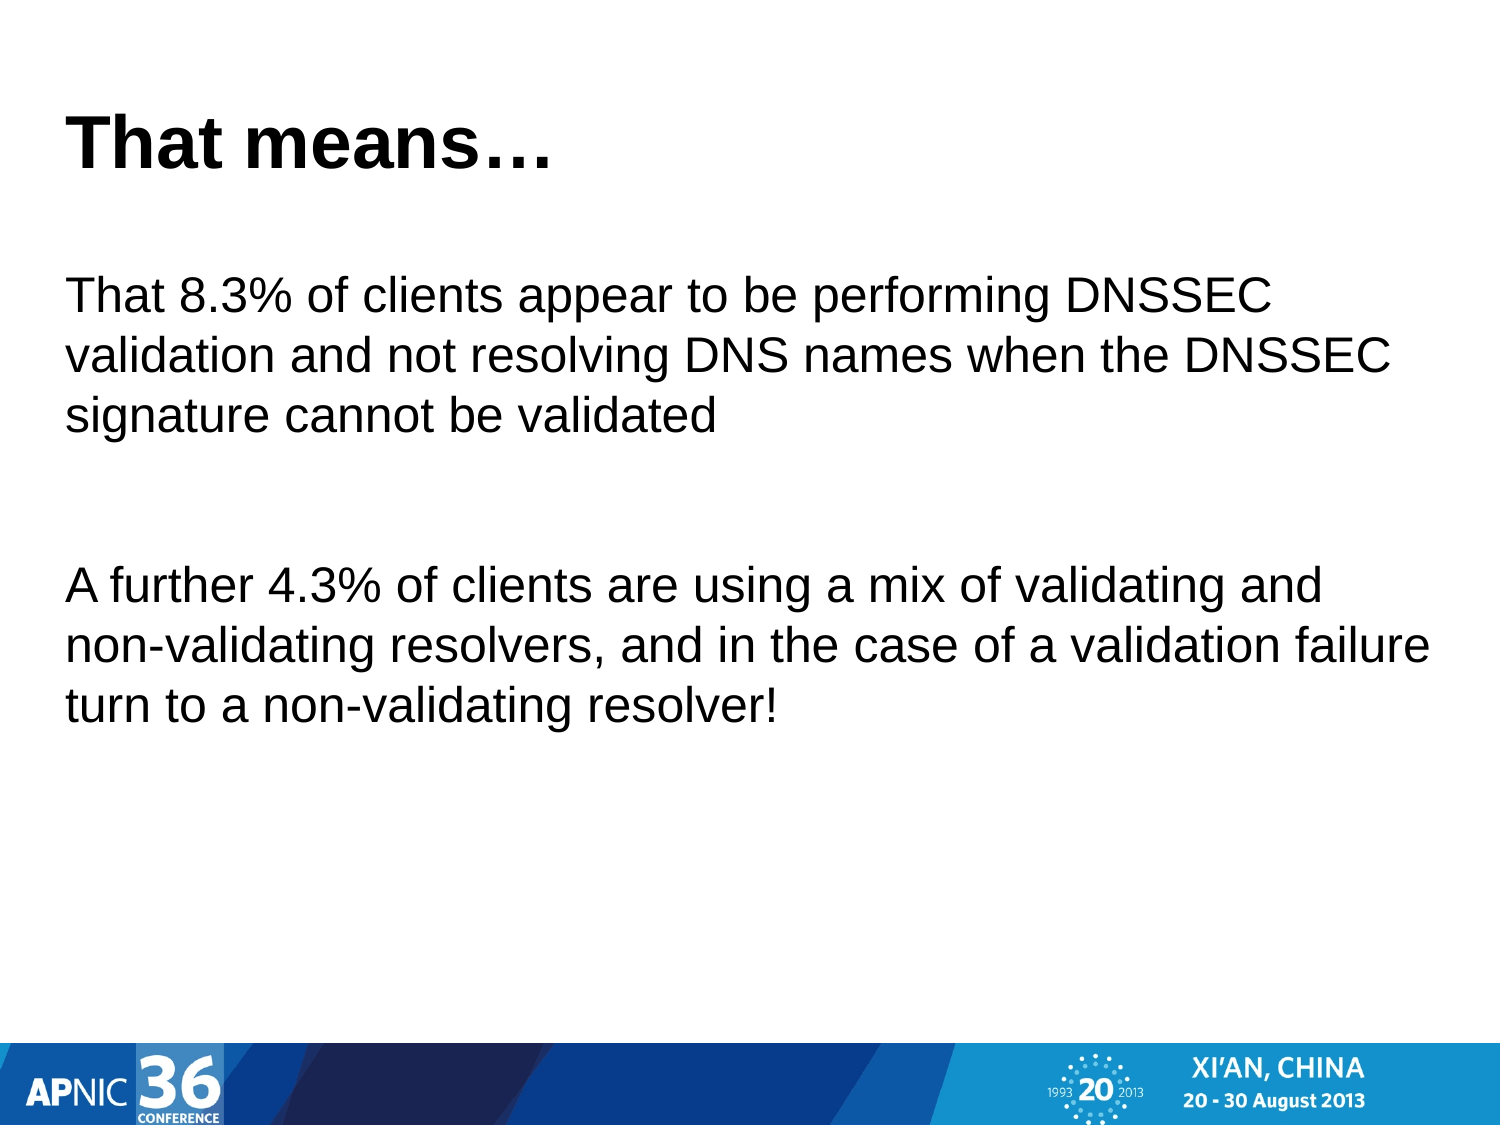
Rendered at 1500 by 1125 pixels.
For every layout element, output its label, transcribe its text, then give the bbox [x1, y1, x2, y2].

picture [0, 1043, 1500, 1125]
title That means… [64, 45, 1436, 233]
list That 8.3% of clients appear to be performing DNSSEC validation and not resolving DNS names when the DNSSEC signature cannot be validated A further 4.3% of clients are using a mix of validating and non-validating resolvers, and in the case of a validation failure turn to a non-validating resolver! [64, 262, 1436, 1012]
